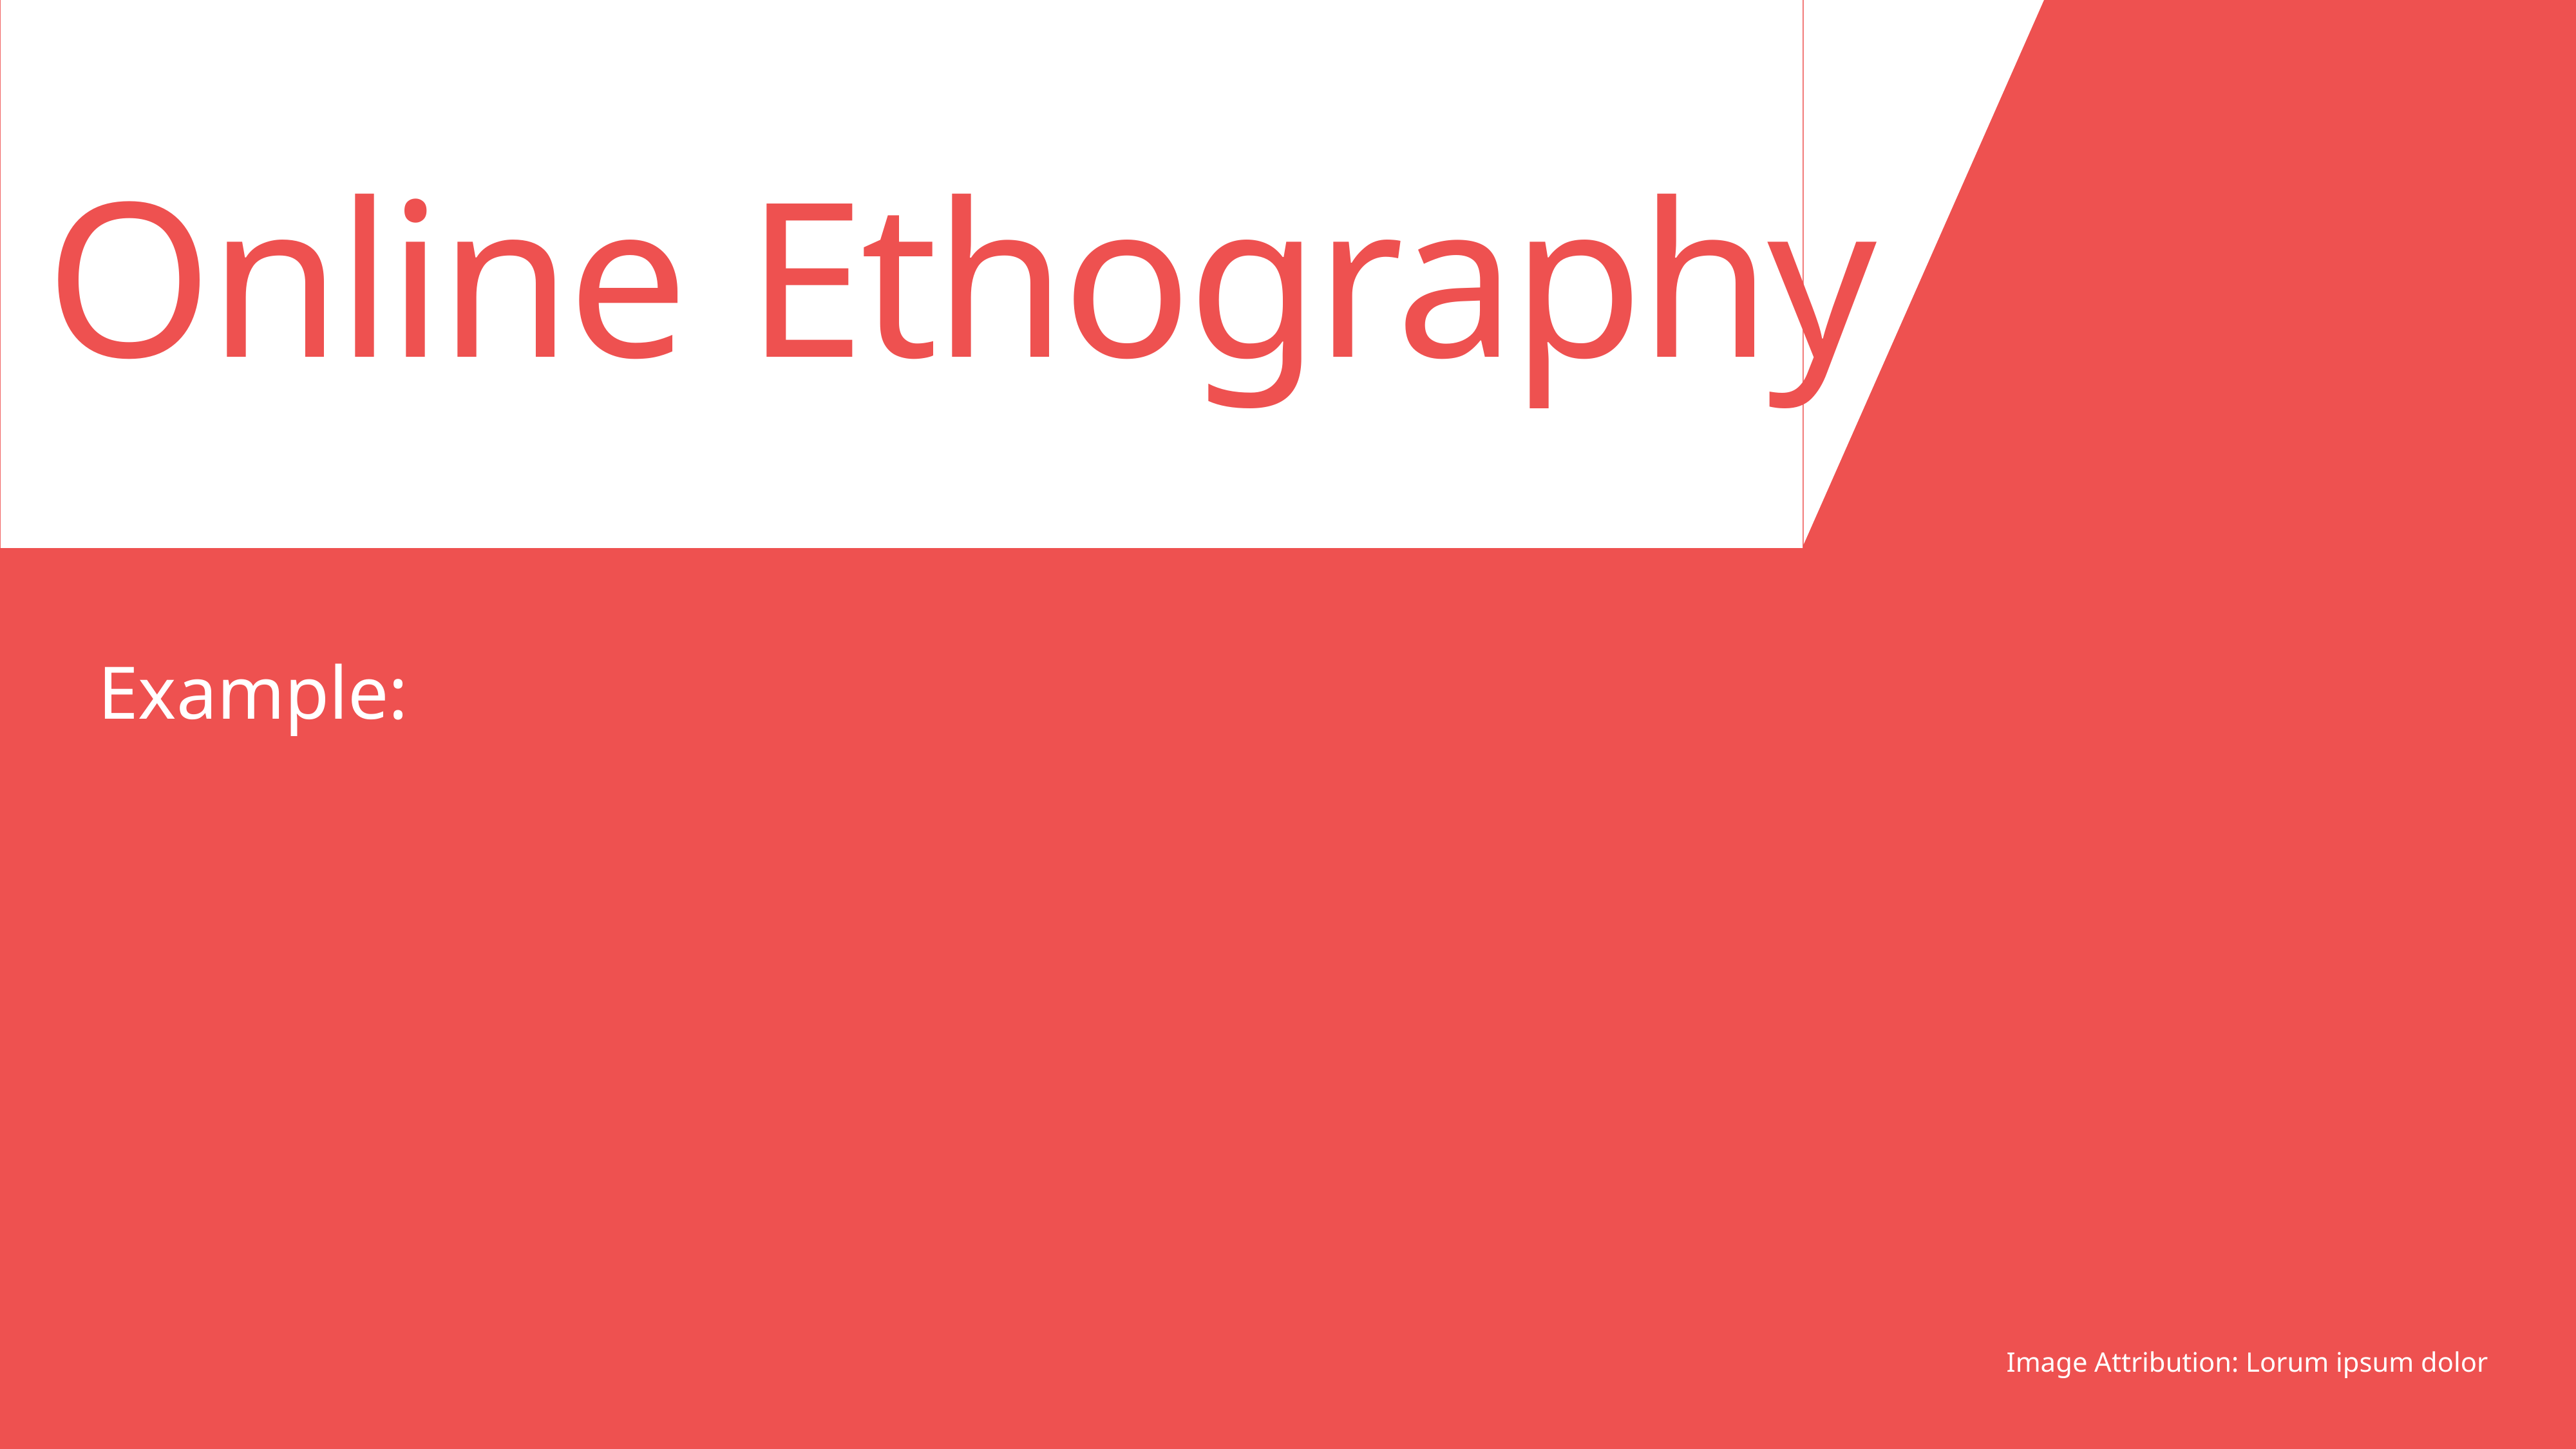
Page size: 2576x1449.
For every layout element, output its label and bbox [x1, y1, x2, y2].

text_box [0, 0, 2522, 1385]
